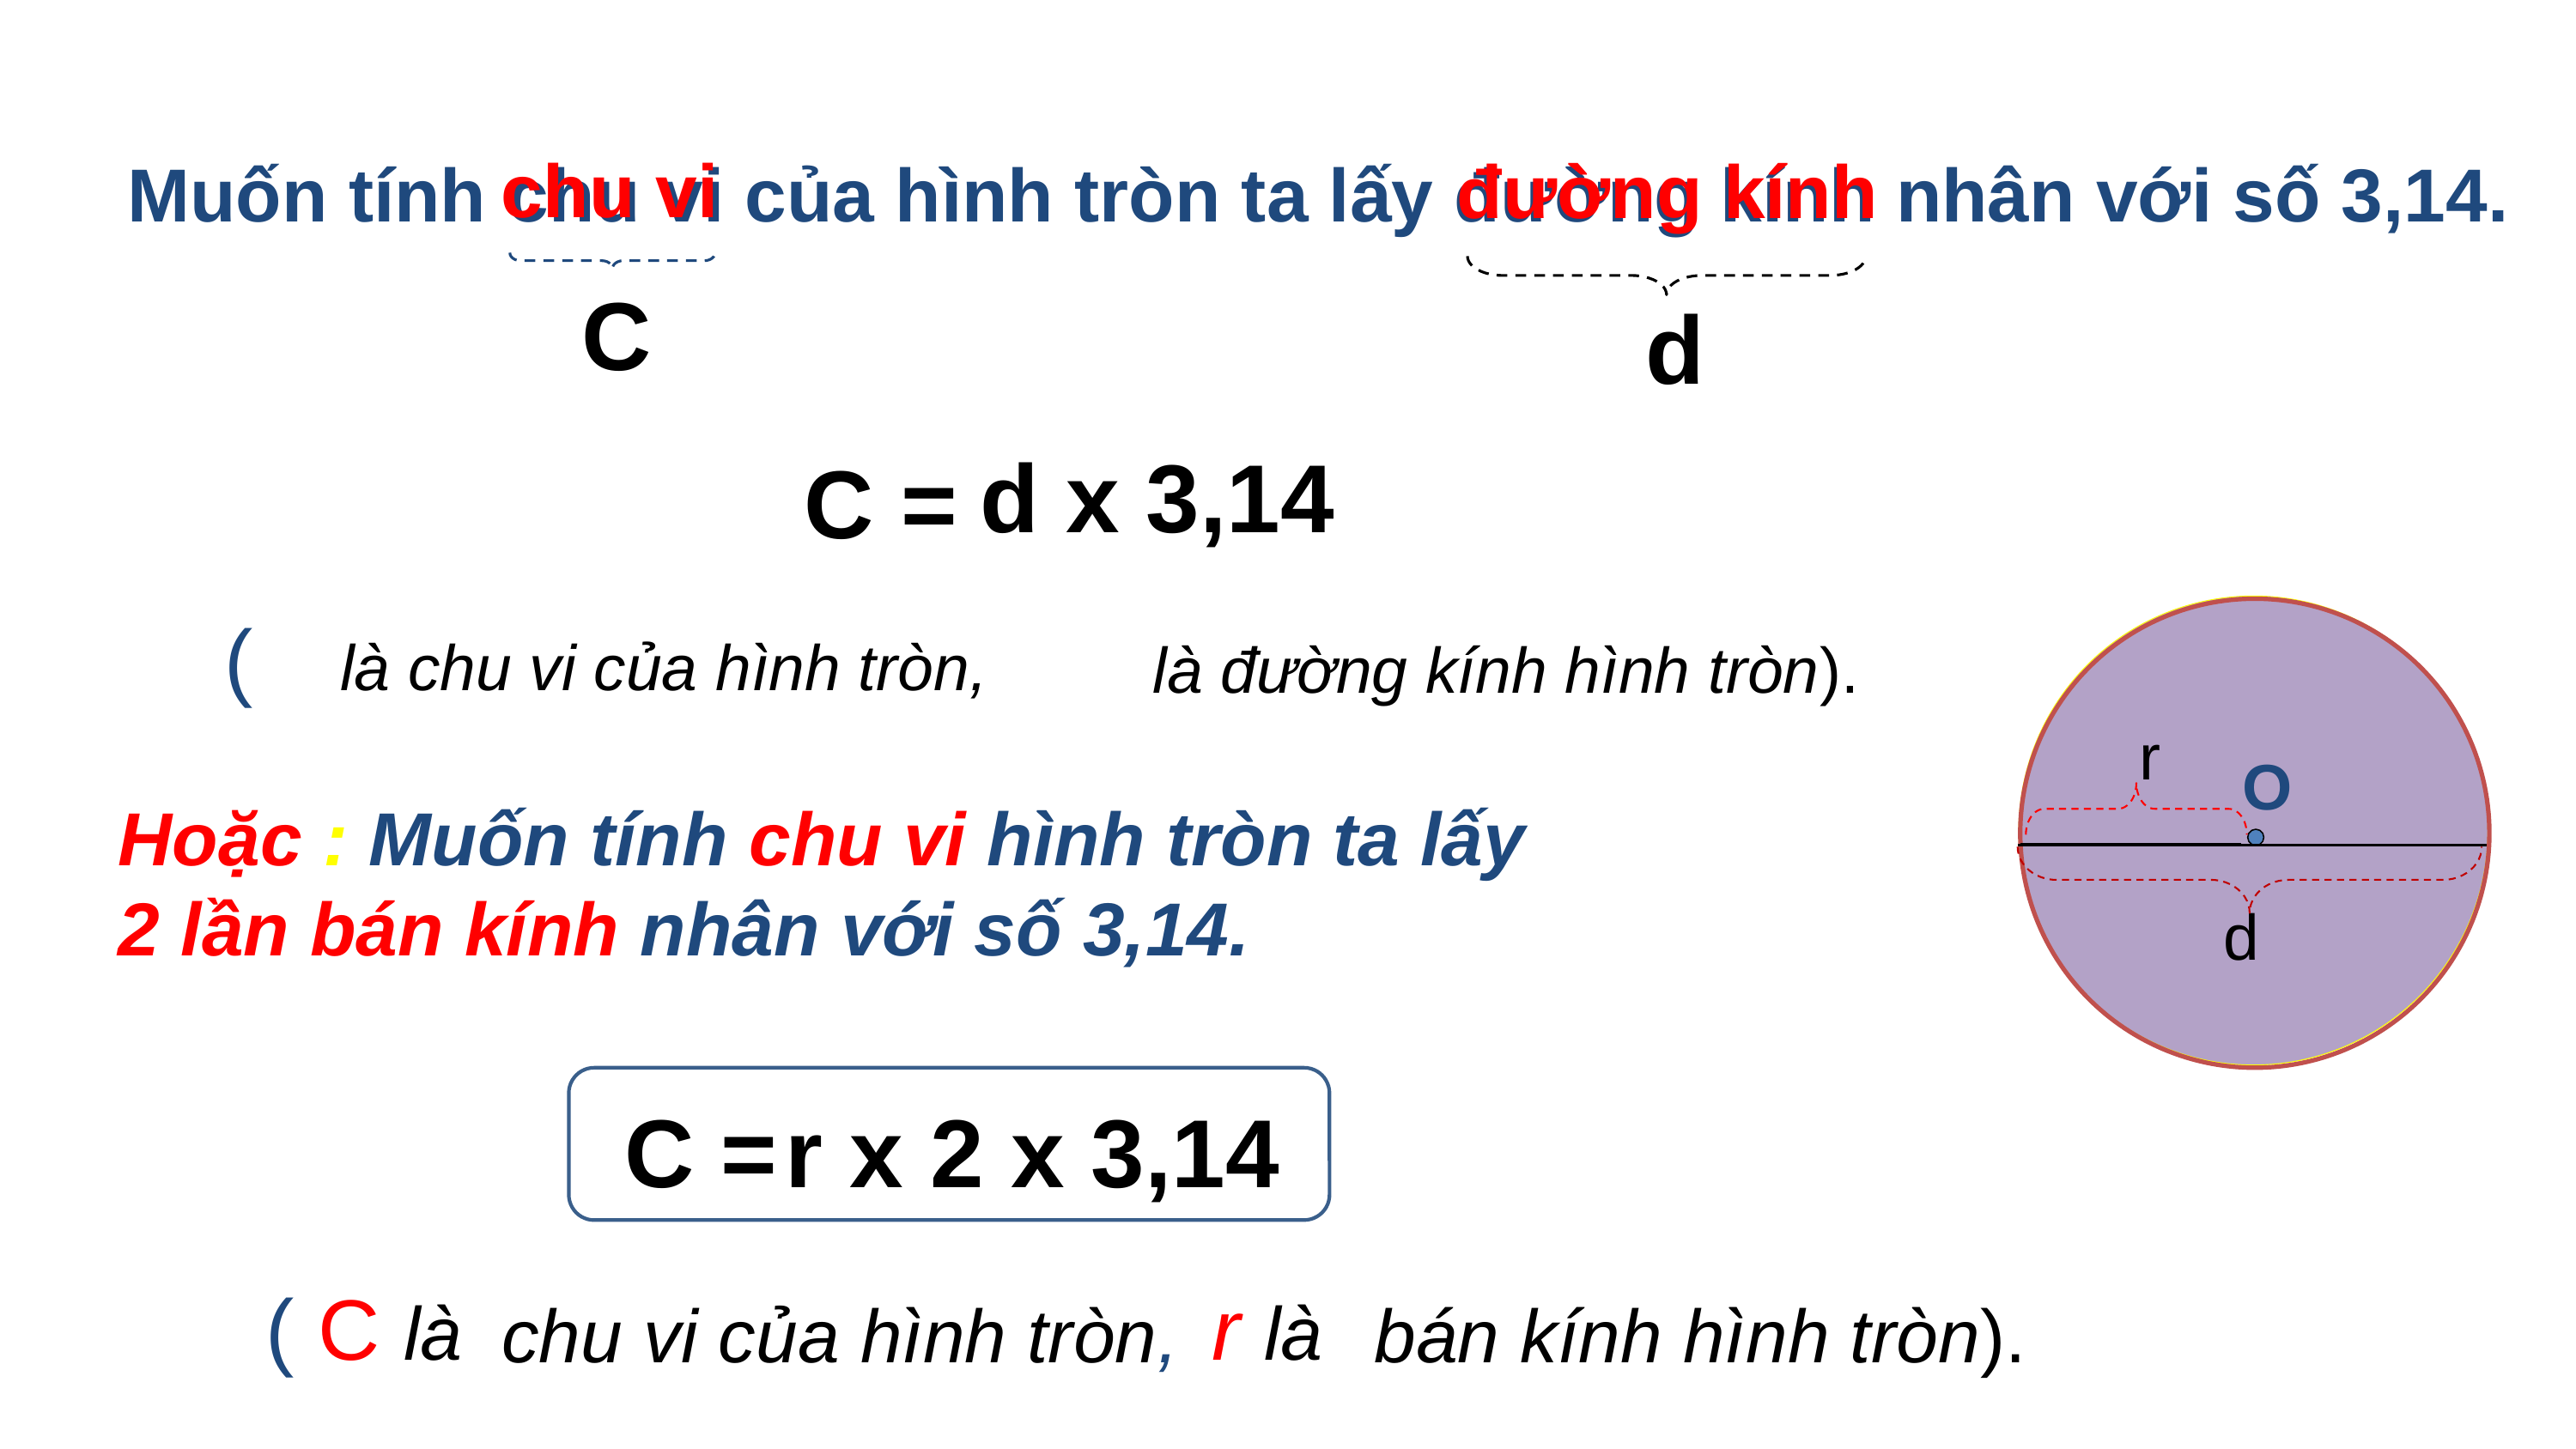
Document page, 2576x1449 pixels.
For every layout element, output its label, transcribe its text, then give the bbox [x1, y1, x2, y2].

text_box C = [791, 435, 1034, 565]
text_box là đường kính hình tròn). [1139, 621, 2010, 712]
text_box [2017, 846, 2482, 913]
text_box d x 3,14 [967, 429, 1387, 559]
text_box r x 2 x 3,14 [773, 1084, 1321, 1214]
text_box C [568, 267, 650, 397]
text_box [2019, 596, 2436, 845]
text_box Hoặc : Muốn tính chu vi hình tròn ta lấy 2 lần bán kính nhân với số 3,14. [106, 784, 1555, 978]
text_box ( [211, 598, 261, 715]
text_box chu vi [489, 136, 779, 239]
text_box d [2211, 889, 2317, 980]
text_box [2247, 829, 2264, 845]
text_box [567, 1065, 1332, 1222]
text_box [1467, 256, 1866, 281]
text_box r [2127, 709, 2215, 799]
text_box là chu vi của hình tròn, [327, 620, 1138, 711]
text_box ( C là [252, 1268, 571, 1385]
text_box d [1632, 281, 1714, 409]
text_box bán kính hình tròn). [1382, 1281, 2317, 1385]
text_box [764, 397, 1397, 583]
text_box r là [1199, 1268, 1382, 1385]
text_box đường kính [1444, 136, 1947, 239]
text_box [509, 252, 715, 267]
text_box [2026, 799, 2247, 835]
text_box chu vi của hình tròn, [571, 1281, 1199, 1385]
text_box C = [611, 1084, 773, 1214]
text_box O [2229, 738, 2341, 829]
text_box [2020, 598, 2490, 1068]
text_box Muốn tính chu vi của hình tròn ta lấy đường kính nhân với số 3,14. [94, 140, 2547, 244]
